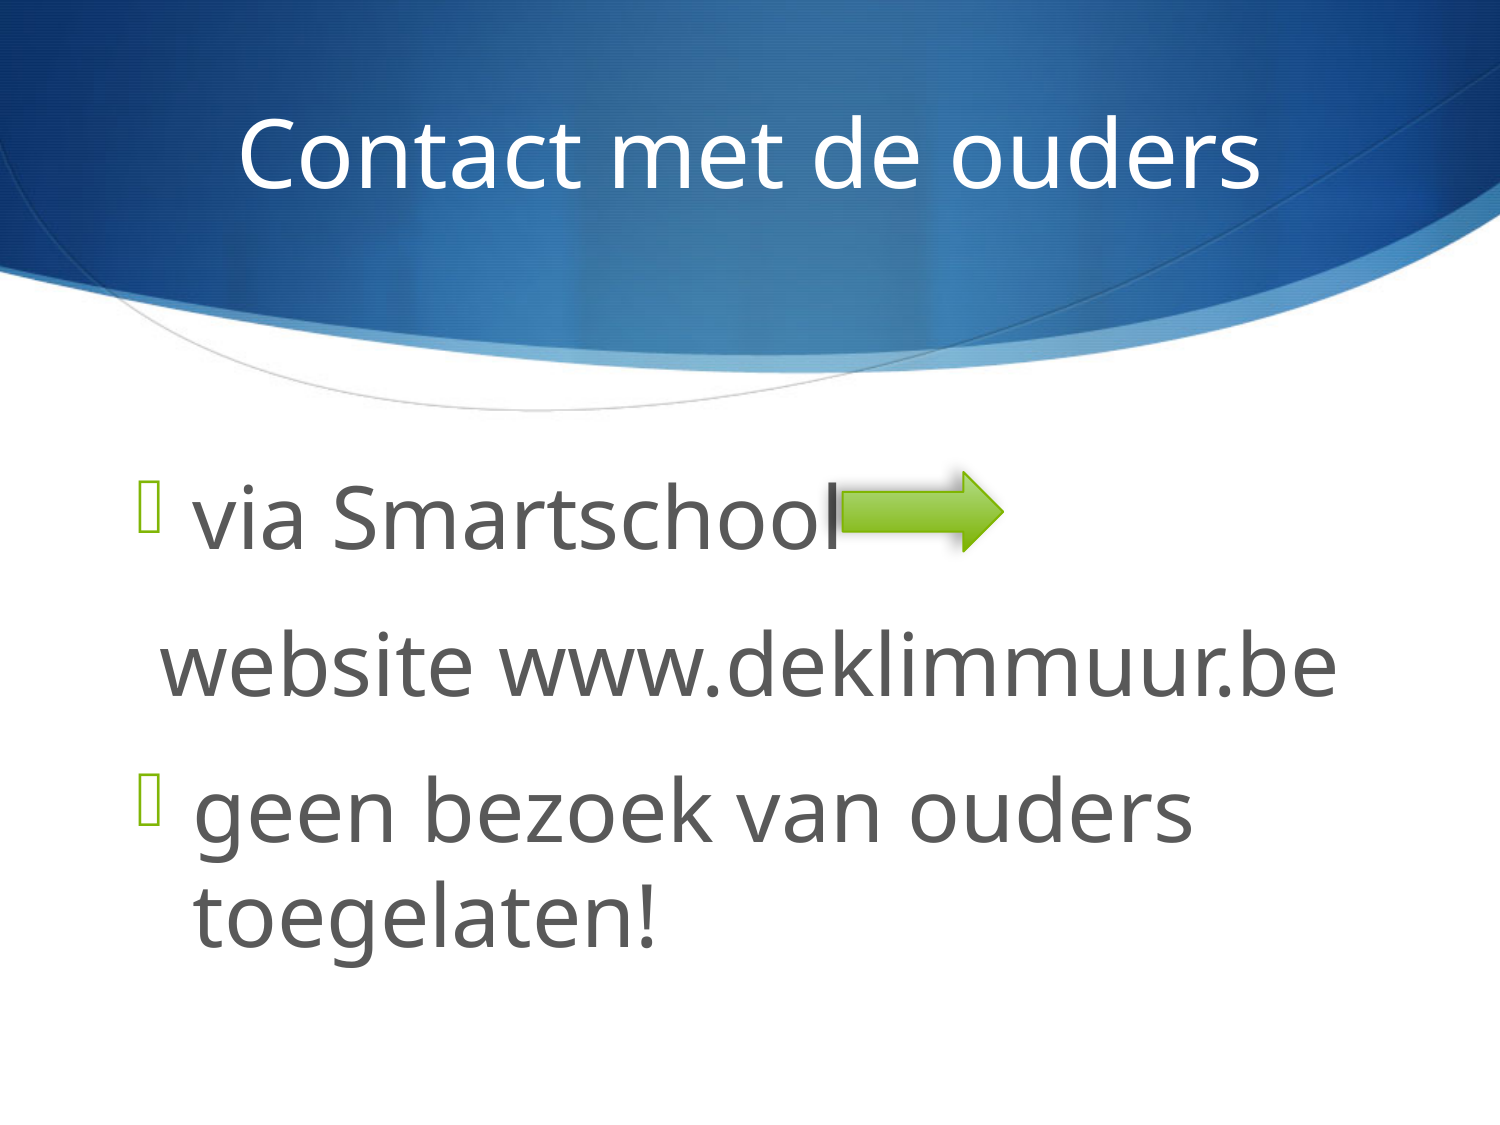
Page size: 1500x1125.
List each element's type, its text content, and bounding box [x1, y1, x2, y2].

list via Smartschool website www.deklimmuur.be geen bezoek van ouders toegelaten! [121, 454, 1379, 991]
title Contact met de ouders [75, 56, 1425, 245]
text_box [841, 471, 1004, 553]
picture [0, 0, 1500, 1125]
